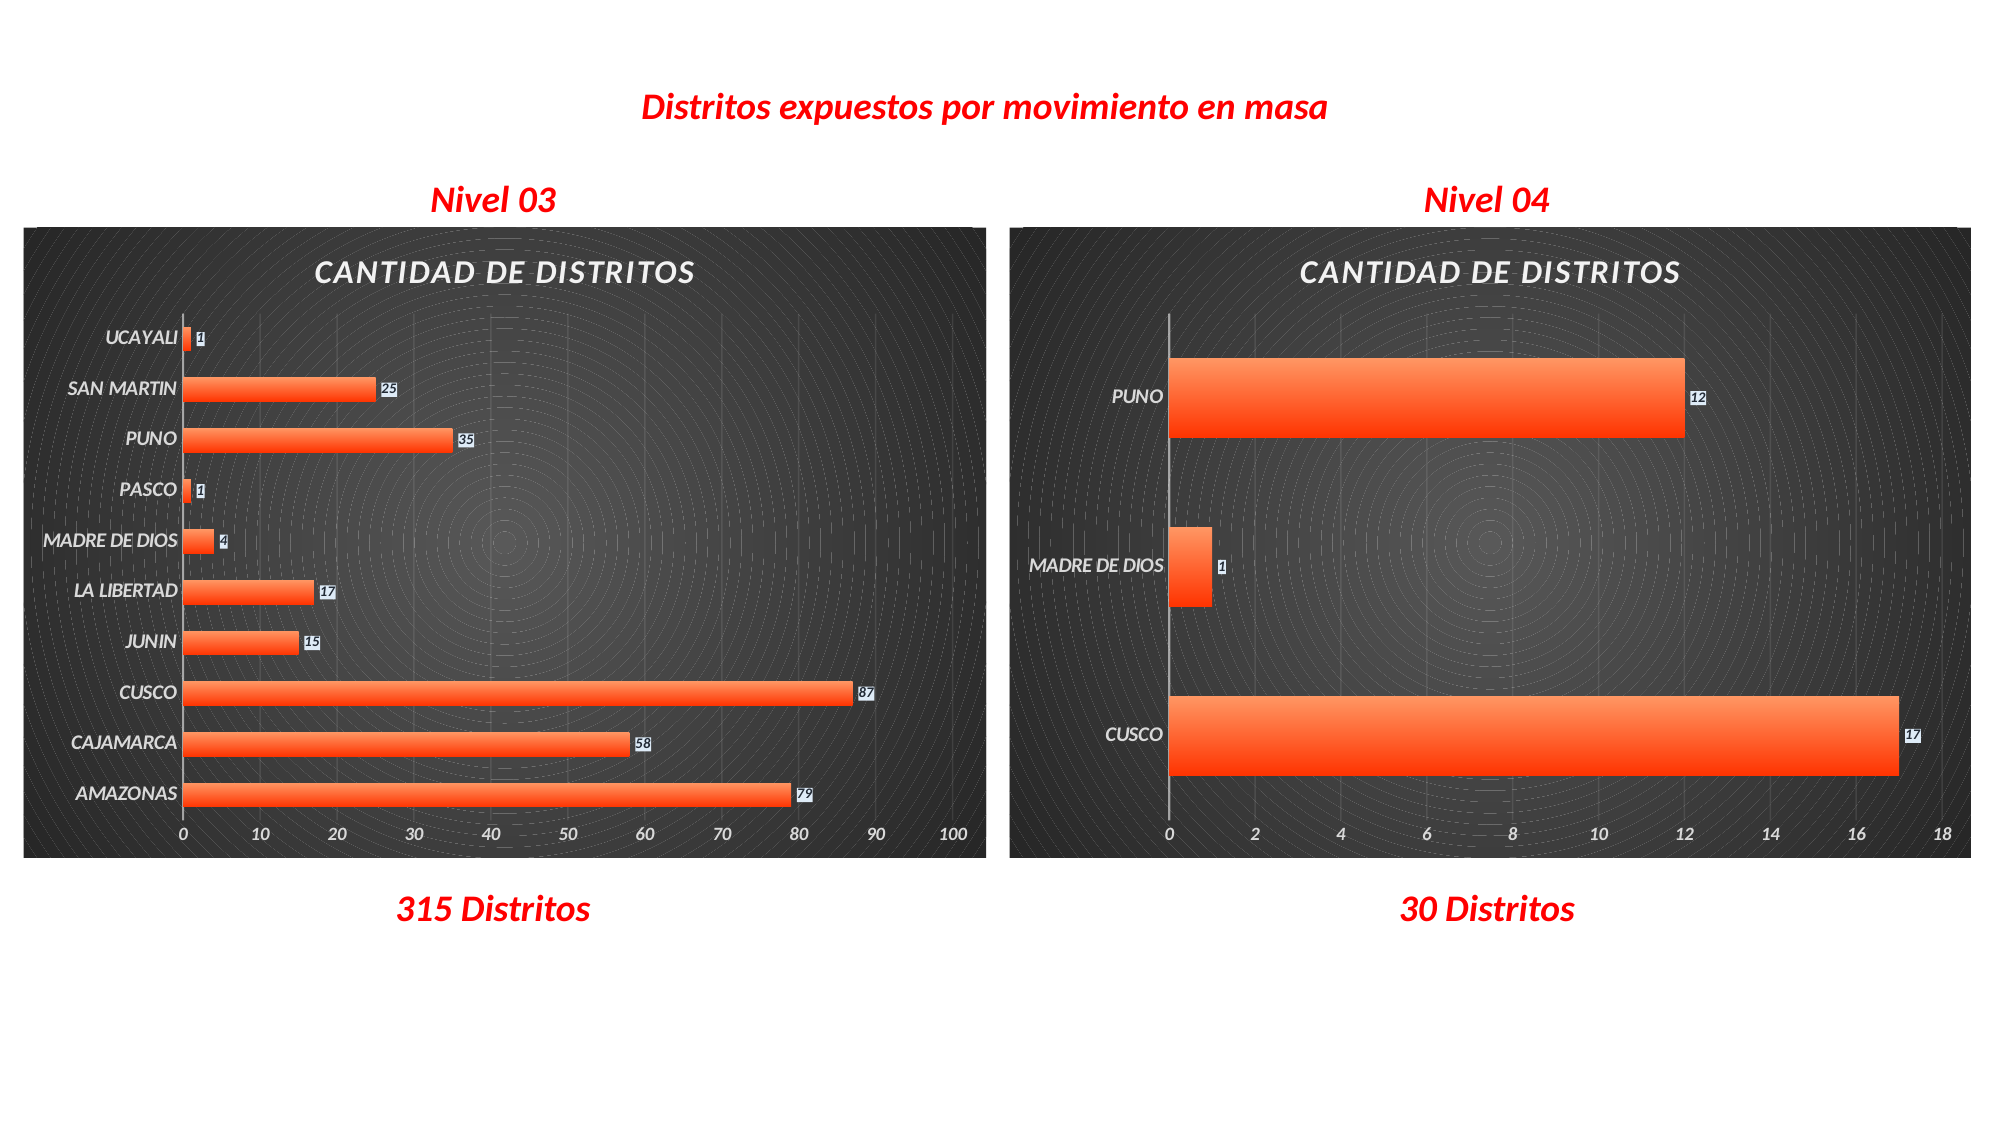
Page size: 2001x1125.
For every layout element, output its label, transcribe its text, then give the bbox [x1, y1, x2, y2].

text_box Nivel 04 [1407, 167, 1567, 227]
text_box Distritos expuestos por movimiento en masa [626, 74, 1345, 134]
chart [23, 227, 987, 858]
text_box Nivel 03 [413, 167, 573, 227]
chart [1009, 227, 1971, 858]
text_box 30 Distritos [1361, 876, 1613, 937]
text_box 315 Distritos [367, 876, 619, 937]
